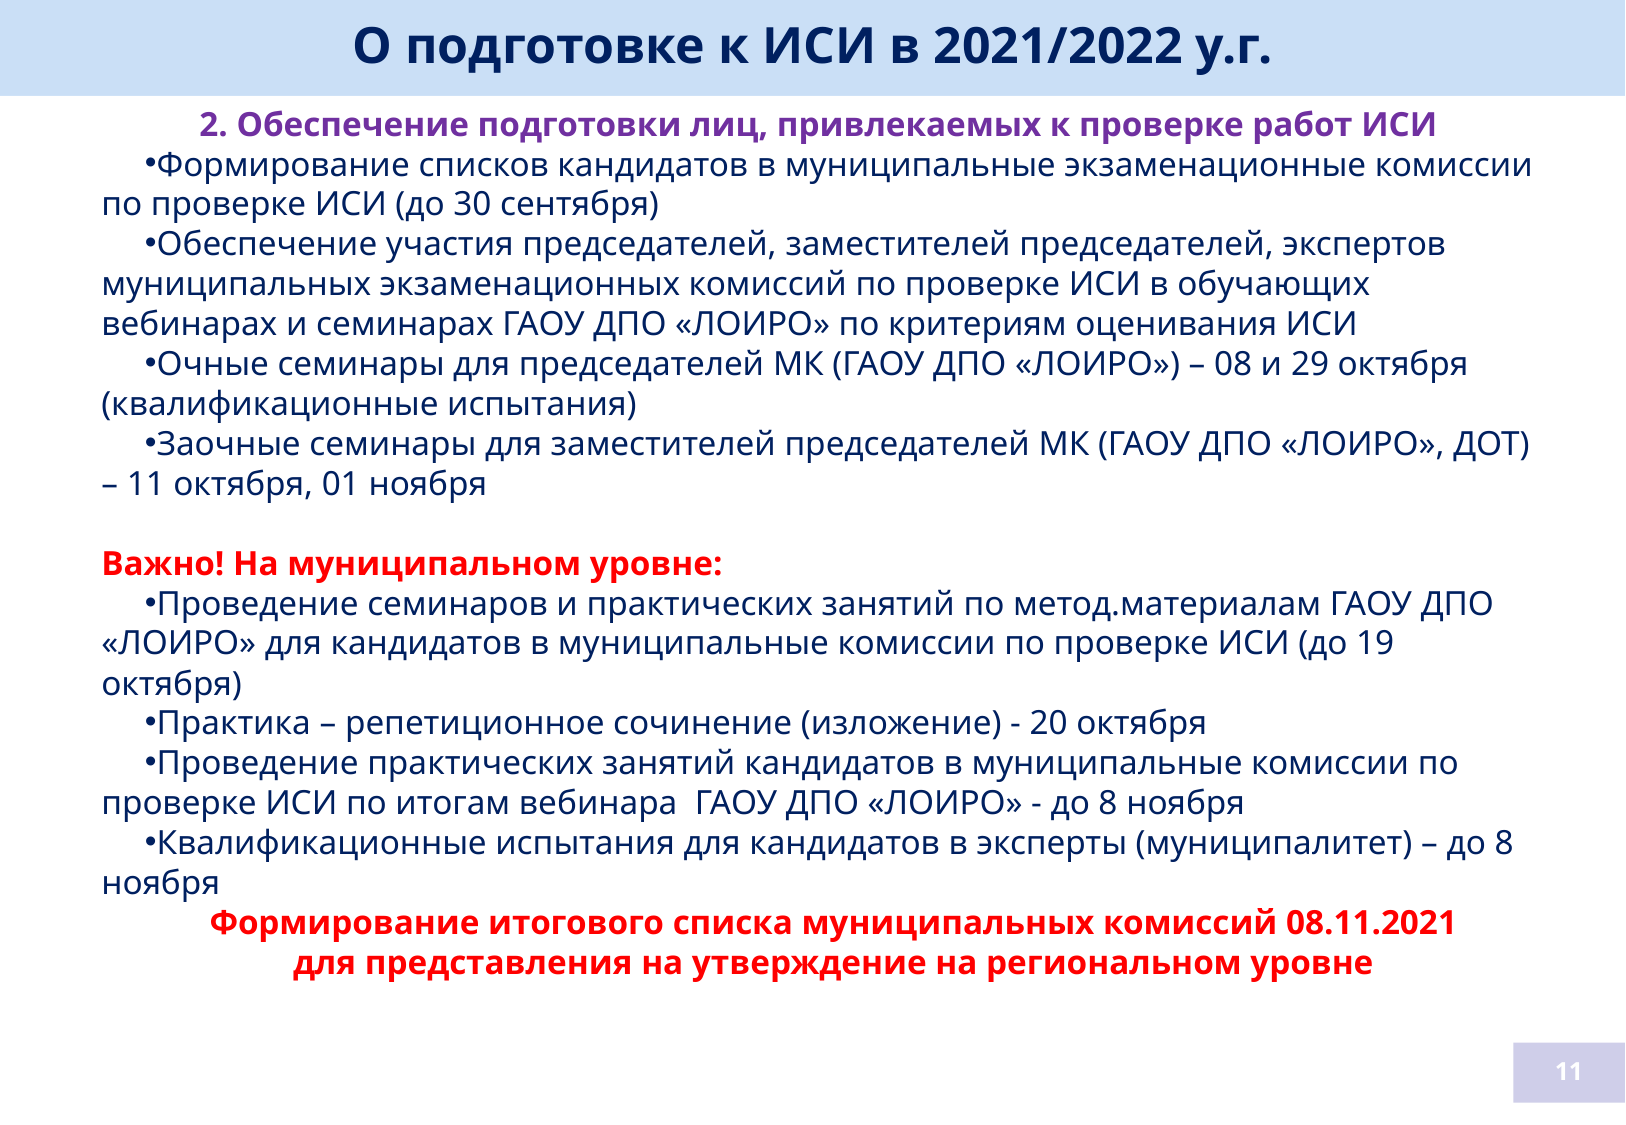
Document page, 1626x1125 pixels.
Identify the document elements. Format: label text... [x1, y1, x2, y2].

picture [0, 0, 1625, 96]
slide_number 11 [1513, 1042, 1625, 1103]
text_box 2. Обеспечение подготовки лиц, привлекаемых к проверке работ ИСИ Формирование списков кандидатов в муниципальные экзаменационные комиссии по проверке ИСИ (до 30 сентября) Обеспечение участия председателей, заместителей председателей, экспертов муниципальных экзаменационных комиссий по проверке ИСИ в обучающих вебинарах и семинарах ГАОУ ДПО «ЛОИРО» по критериям оценивания ИСИ Очные семинары для председателей МК (ГАОУ ДПО «ЛОИРО») – 08 и 29 октября (квалификационные испытания) Заочные семинары для заместителей председателей МК (ГАОУ ДПО «ЛОИРО», ДОТ) – 11 октября, 01 ноября Важно! На муниципальном уровне: Проведение семинаров и практических занятий по метод.материалам ГАОУ ДПО «ЛОИРО» для кандидатов в муниципальные комиссии по проверке ИСИ (до 19 октября) Практика – репетиционное сочинение (изложение) - 20 октября Проведение практических занятий кандидатов в муниципальные комиссии по проверке ИСИ по итогам вебинара ГАОУ ДПО «ЛОИРО» - до 8 ноября Квалификационные испытания для кандидатов в эксперты (муниципалитет) – до 8 ноября Формирование итогового списка муниципальных комиссий 08.11.2021 для представления на утверждение на региональном уровне [57, 96, 1552, 989]
